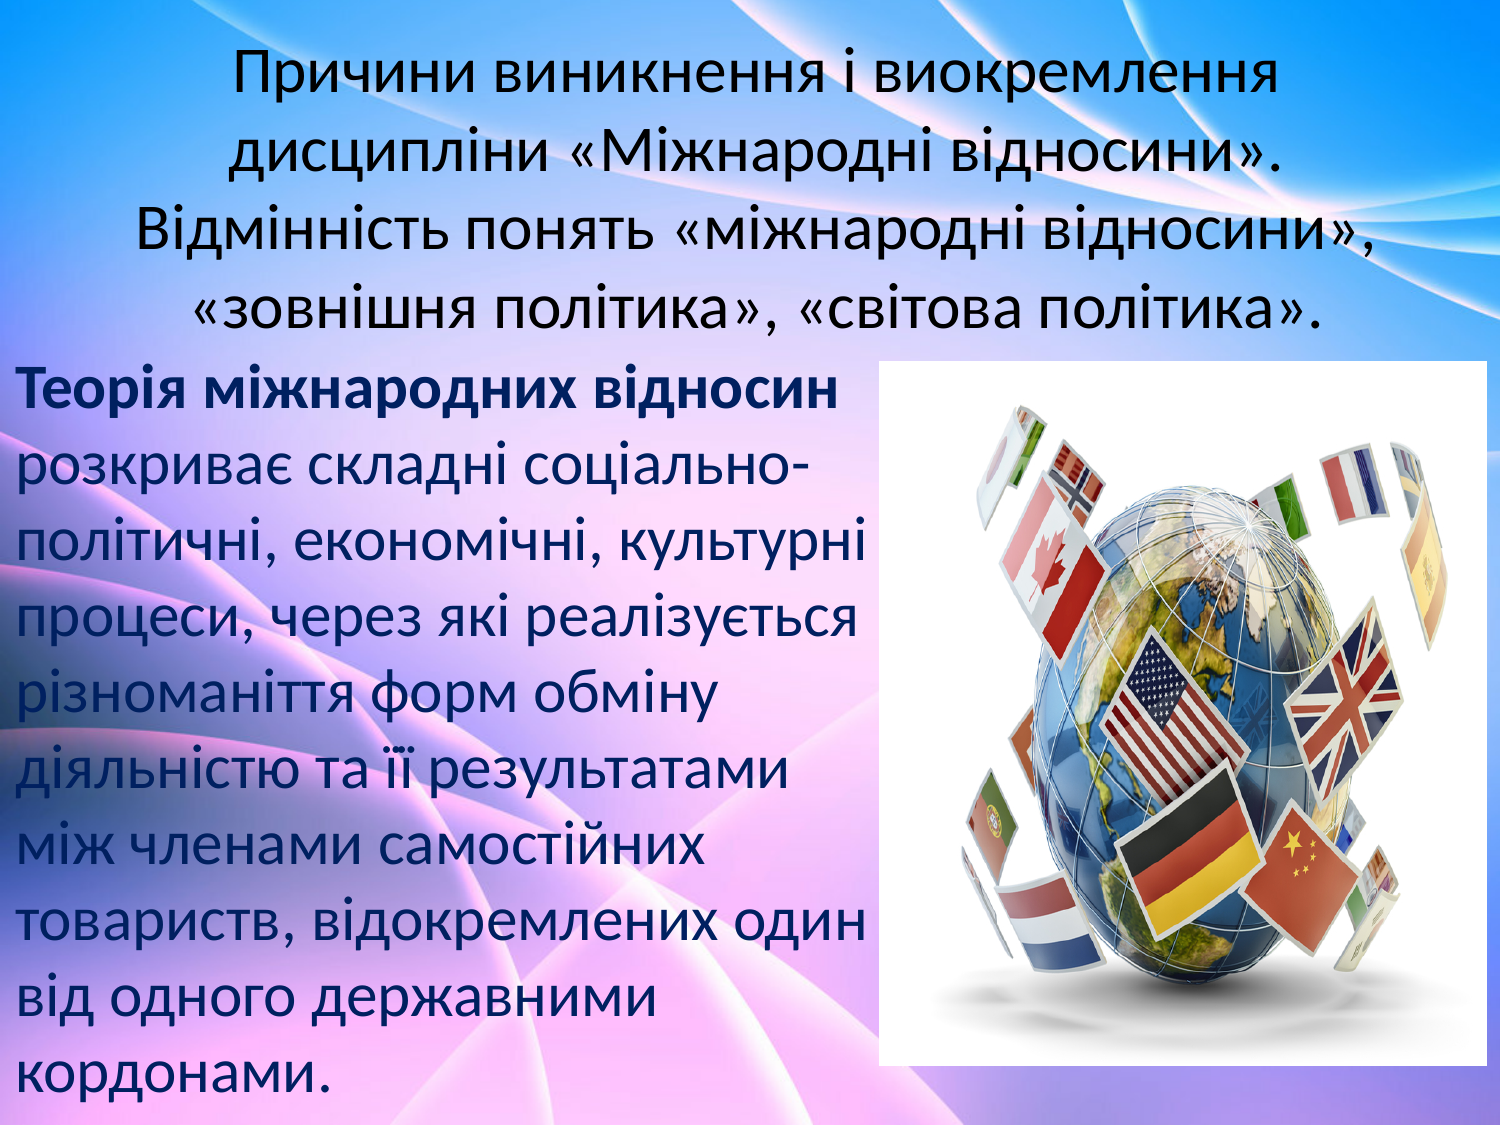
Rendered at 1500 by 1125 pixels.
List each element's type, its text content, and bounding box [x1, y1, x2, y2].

picture [0, 0, 1500, 1125]
list Теорія міжнародних відносин розкриває складні соціально-політичні, економічні, культурні процеси, через які реалізується різноманіття форм обміну діяльністю та її результатами між членами самостійних товариств, відокремлених один від одного державними кордонами. [0, 337, 892, 1125]
title Причини виникнення і виокремлення дисципліни «Міжнародні відносини». Відмінність понять «міжнародні відносини», «зовнішня політика», «світова політика». [53, 19, 1461, 350]
